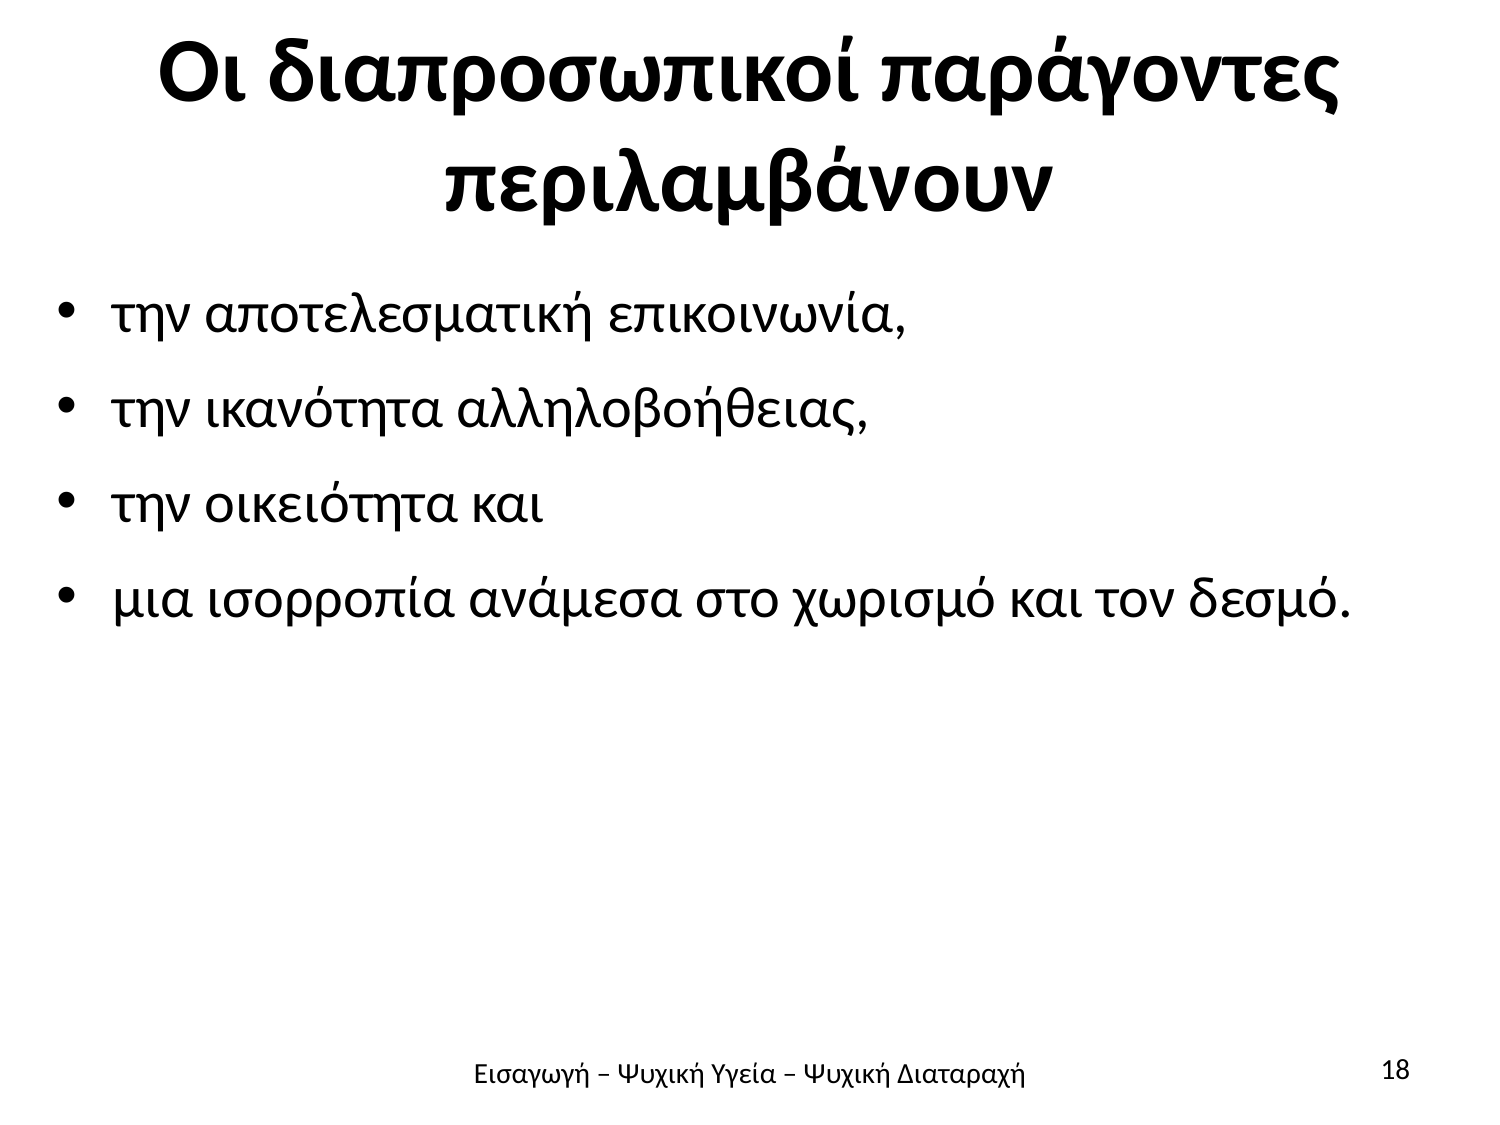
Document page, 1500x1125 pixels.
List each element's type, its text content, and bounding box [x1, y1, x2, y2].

title Οι διαπροσωπικοί παράγοντες περιλαμβάνουν [75, 42, 1425, 198]
text_box 18 [1074, 1042, 1425, 1103]
text_box Εισαγωγή – Ψυχική Υγεία – Ψυχική Διαταραχή [454, 1046, 1046, 1125]
list την αποτελεσματική επικοινωνία, την ικανότητα αλληλοβοήθειας, την οικειότητα και μια ισορροπία ανάμεσα στο χωρισμό και τον δεσμό. [41, 267, 1471, 653]
